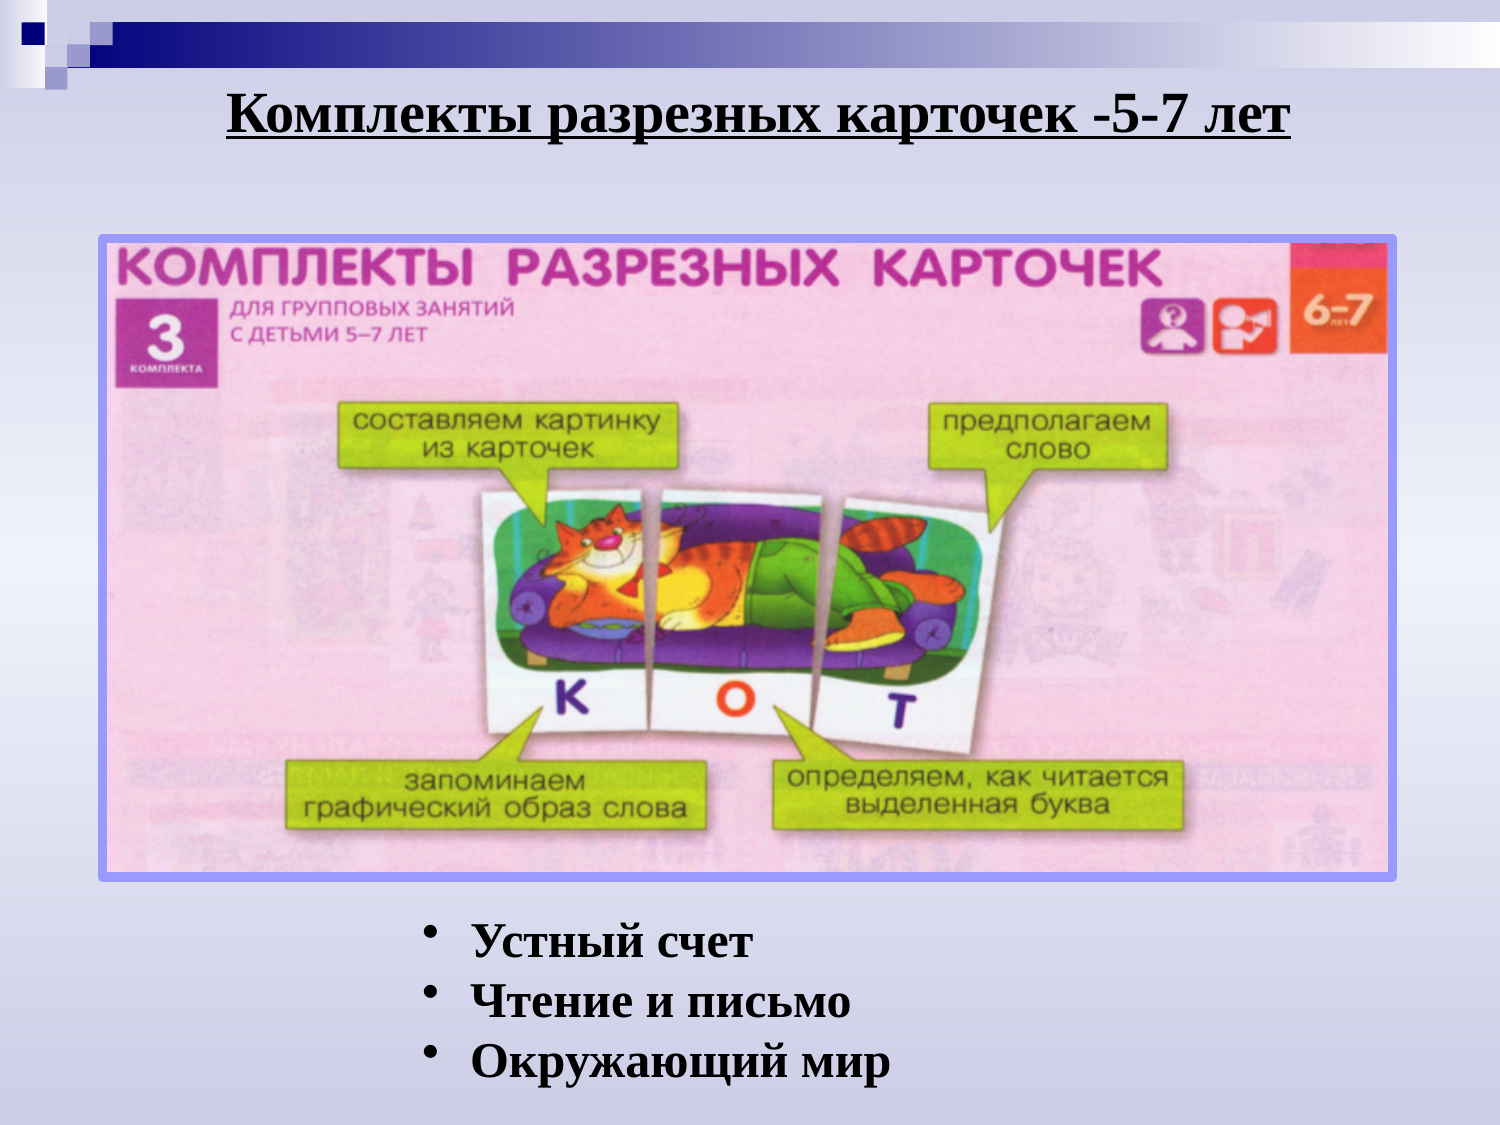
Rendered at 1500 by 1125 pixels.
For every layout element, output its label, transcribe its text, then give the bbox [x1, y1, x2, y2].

picture [106, 242, 1389, 873]
text_box Устный счет Чтение и письмо Окружающий мир [407, 900, 1058, 1095]
text_box Комплекты разрезных карточек -5-7 лет [211, 66, 1307, 152]
